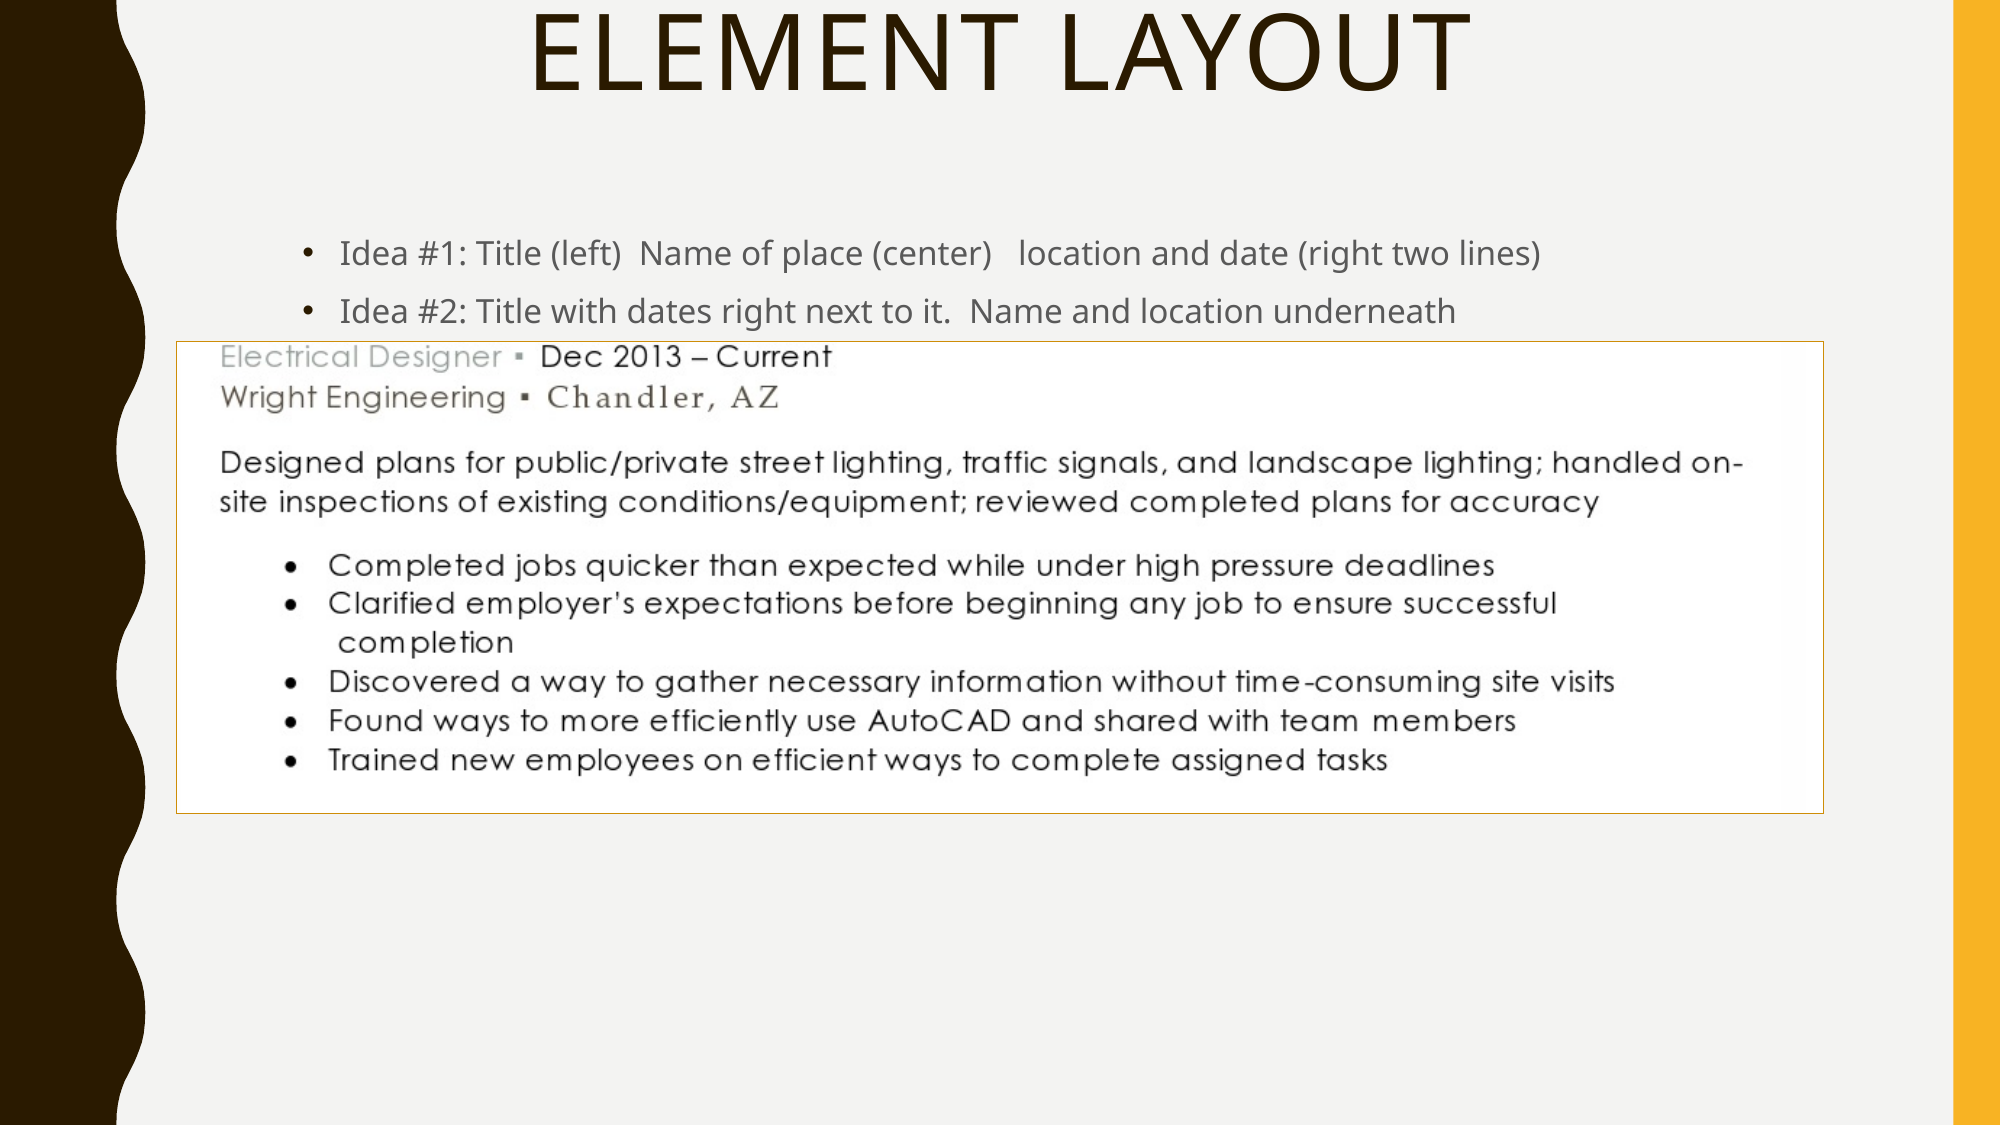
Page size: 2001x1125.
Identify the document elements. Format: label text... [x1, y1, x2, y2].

title ELEMENT LAYOUT [137, 0, 1863, 209]
picture [176, 341, 1824, 814]
list Idea #1: Title (left) Name of place (center) location and date (right two lines) Idea #2: Title with dates right next to it. Name and location underneath [137, 220, 1863, 935]
